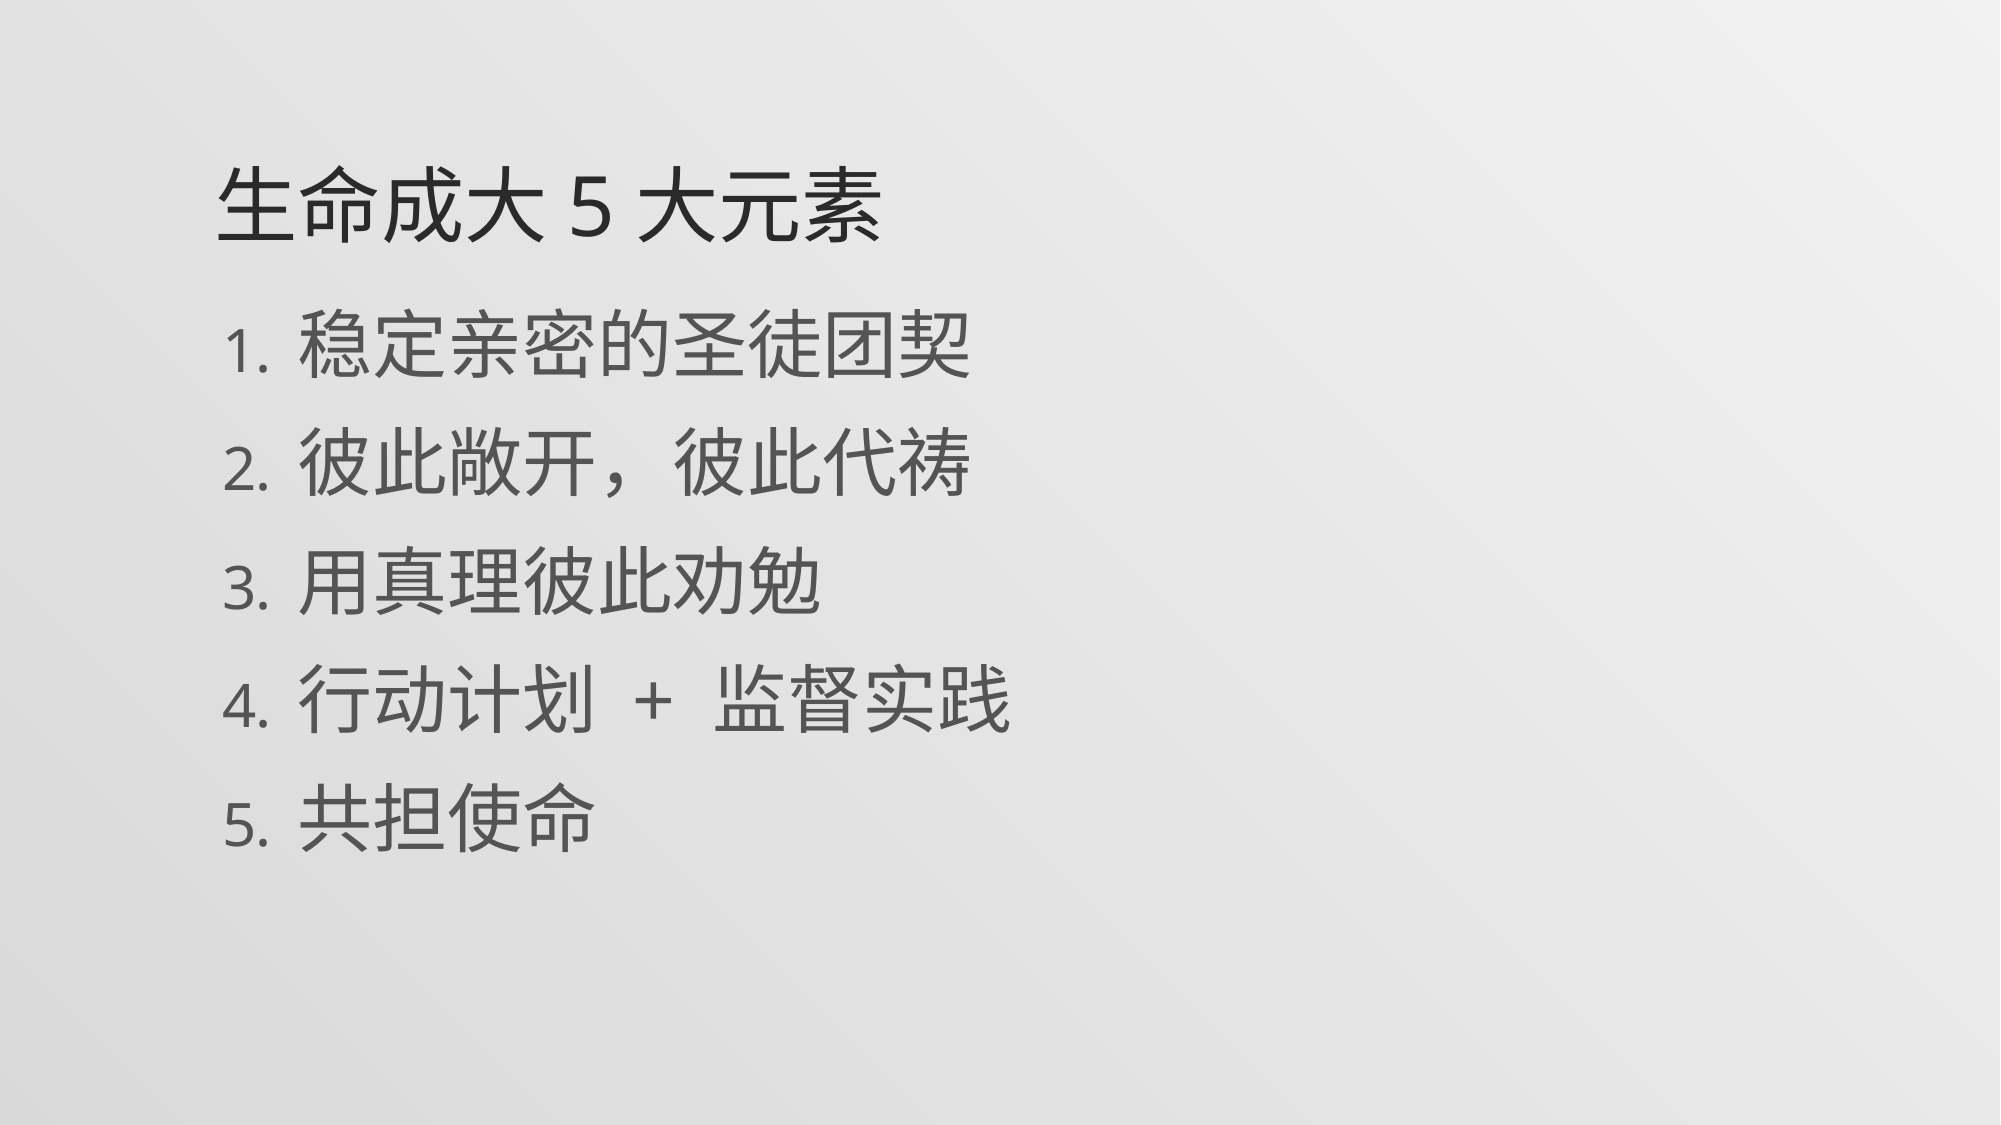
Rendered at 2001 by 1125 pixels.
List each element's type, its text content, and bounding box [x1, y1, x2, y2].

list 稳定亲密的圣徒团契 彼此敞开，彼此代祷 用真理彼此劝勉 行动计划 + 监督实践 共担使命 [199, 299, 1801, 1013]
title 生命成大5大元素 [199, 45, 1801, 263]
